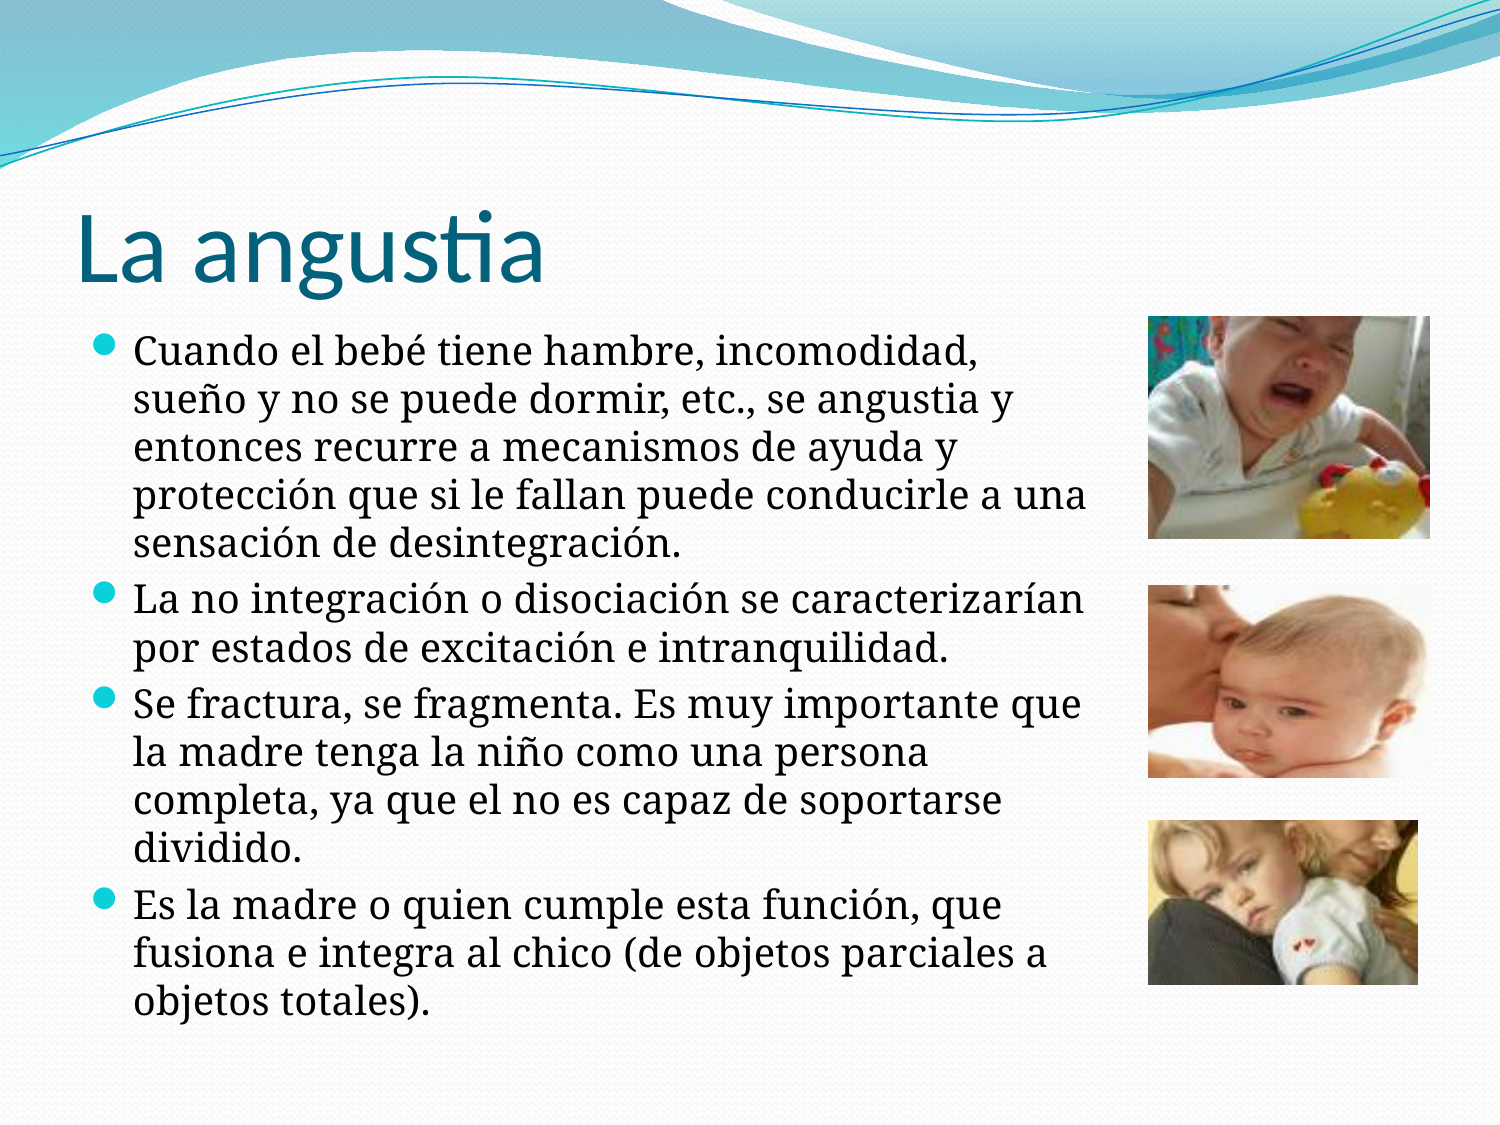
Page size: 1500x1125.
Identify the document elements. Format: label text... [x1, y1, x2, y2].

picture [1148, 585, 1430, 779]
picture [1148, 316, 1430, 540]
picture [1148, 820, 1419, 985]
title La angustia [74, 115, 1426, 304]
list Cuando el bebé tiene hambre, incomodidad, sueño y no se puede dormir, etc., se angustia y entonces recurre a mecanismos de ayuda y protección que si le fallan puede conducirle a una sensación de desintegración. La no integración o disociación se caracterizarían por estados de excitación e intranquilidad. Se fractura, se fragmenta. Es muy importante que la madre tenga la niño como una persona completa, ya que el no es capaz de soportarse dividido. Es la madre o quien cumple esta función, que fusiona e integra al chico (de objetos parciales a objetos totales). [74, 317, 1114, 1038]
